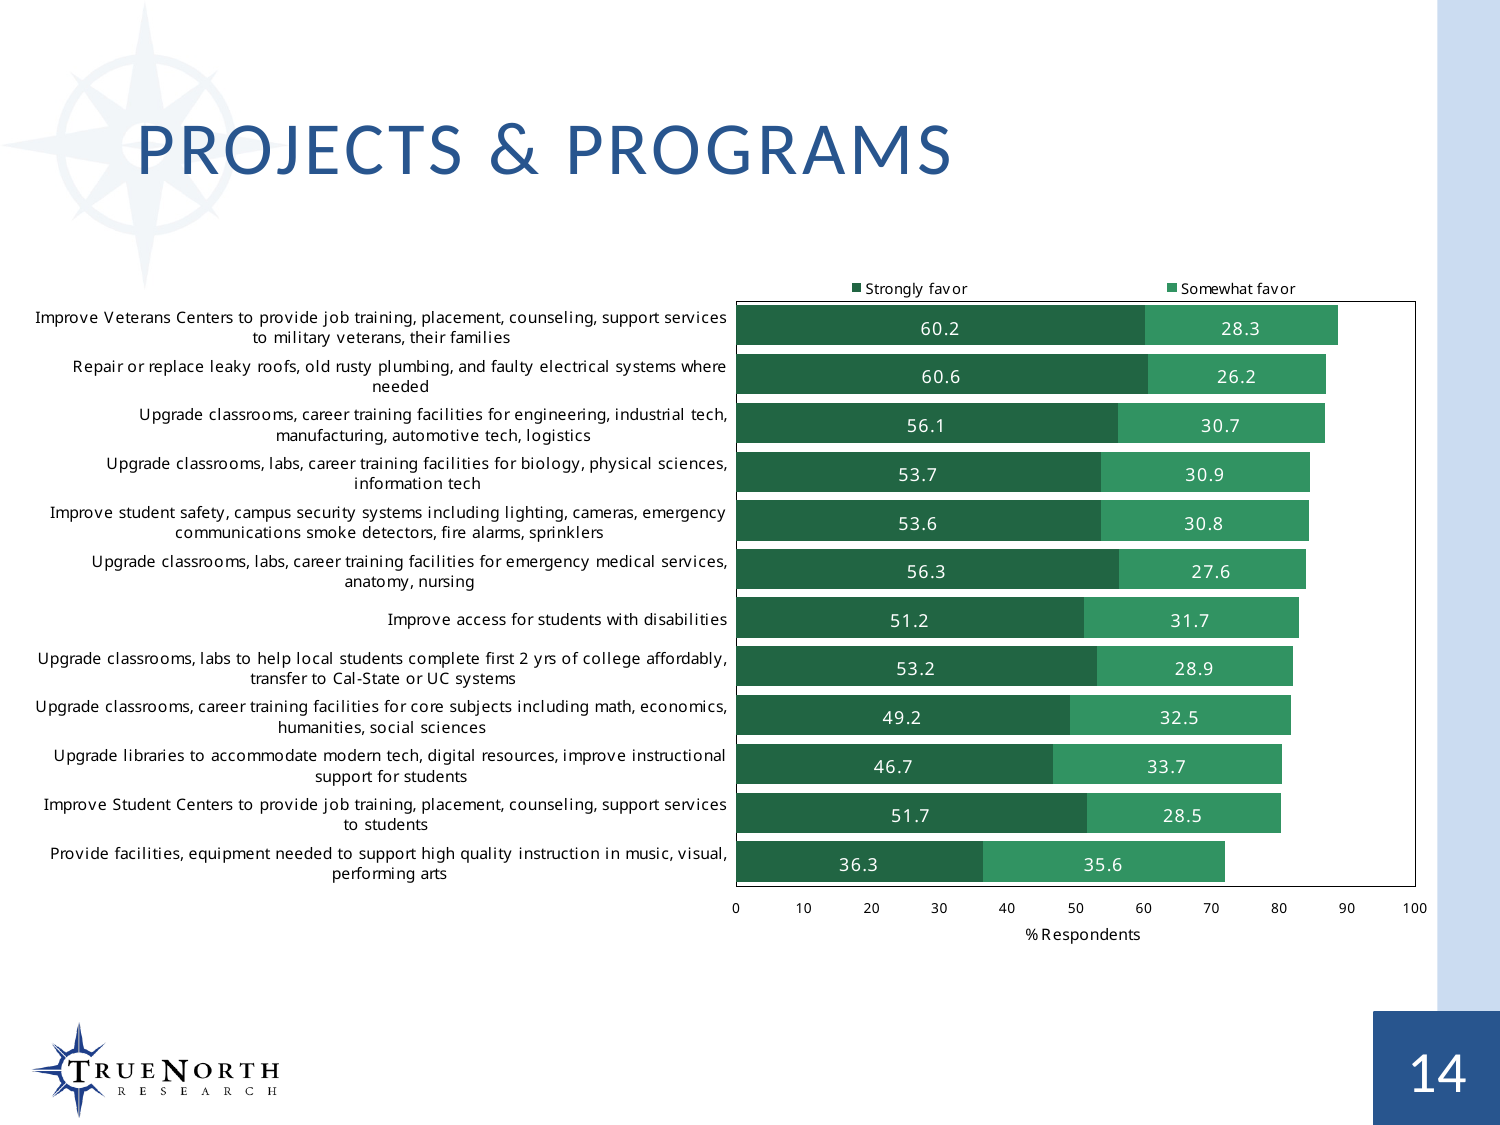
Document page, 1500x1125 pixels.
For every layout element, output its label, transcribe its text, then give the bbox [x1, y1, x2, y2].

picture [0, 0, 1438, 954]
title PROJECTS & programs [99, 58, 1438, 232]
picture [31, 1022, 279, 1118]
